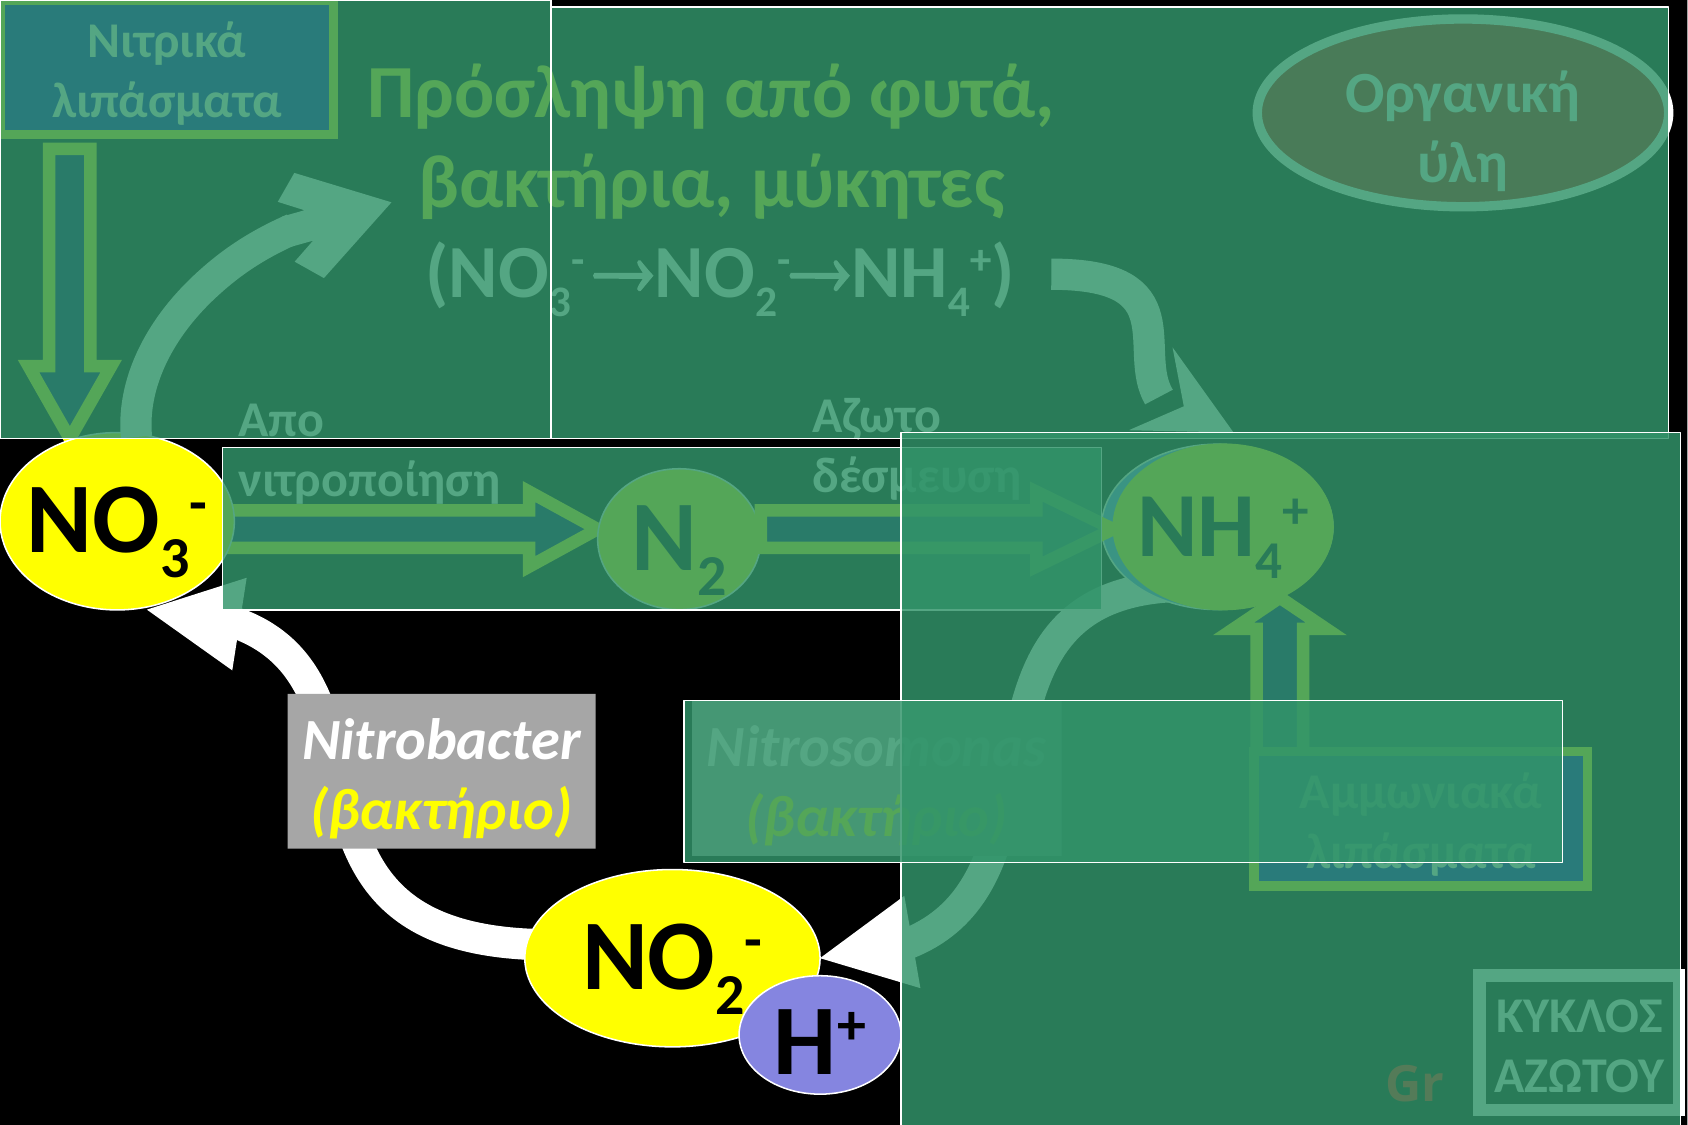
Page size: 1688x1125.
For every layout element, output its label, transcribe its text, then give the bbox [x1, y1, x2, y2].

text_box Αζωτο δέσμευση [797, 439, 901, 447]
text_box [817, 588, 1191, 957]
text_box ΝΟ3- [0, 439, 222, 610]
text_box [551, 7, 1669, 439]
text_box ΝΟ2- [524, 869, 820, 1047]
text_box [901, 432, 1681, 1125]
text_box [1051, 273, 1234, 433]
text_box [146, 609, 552, 945]
text_box [683, 700, 812, 863]
text_box Η+ [739, 975, 901, 1095]
text_box [222, 447, 901, 610]
text_box [1196, 700, 1563, 863]
text_box Απο νιτροποίηση [223, 439, 516, 447]
text_box [0, 0, 552, 439]
text_box Nitrobacter (βακτήριο) [556, 693, 596, 849]
